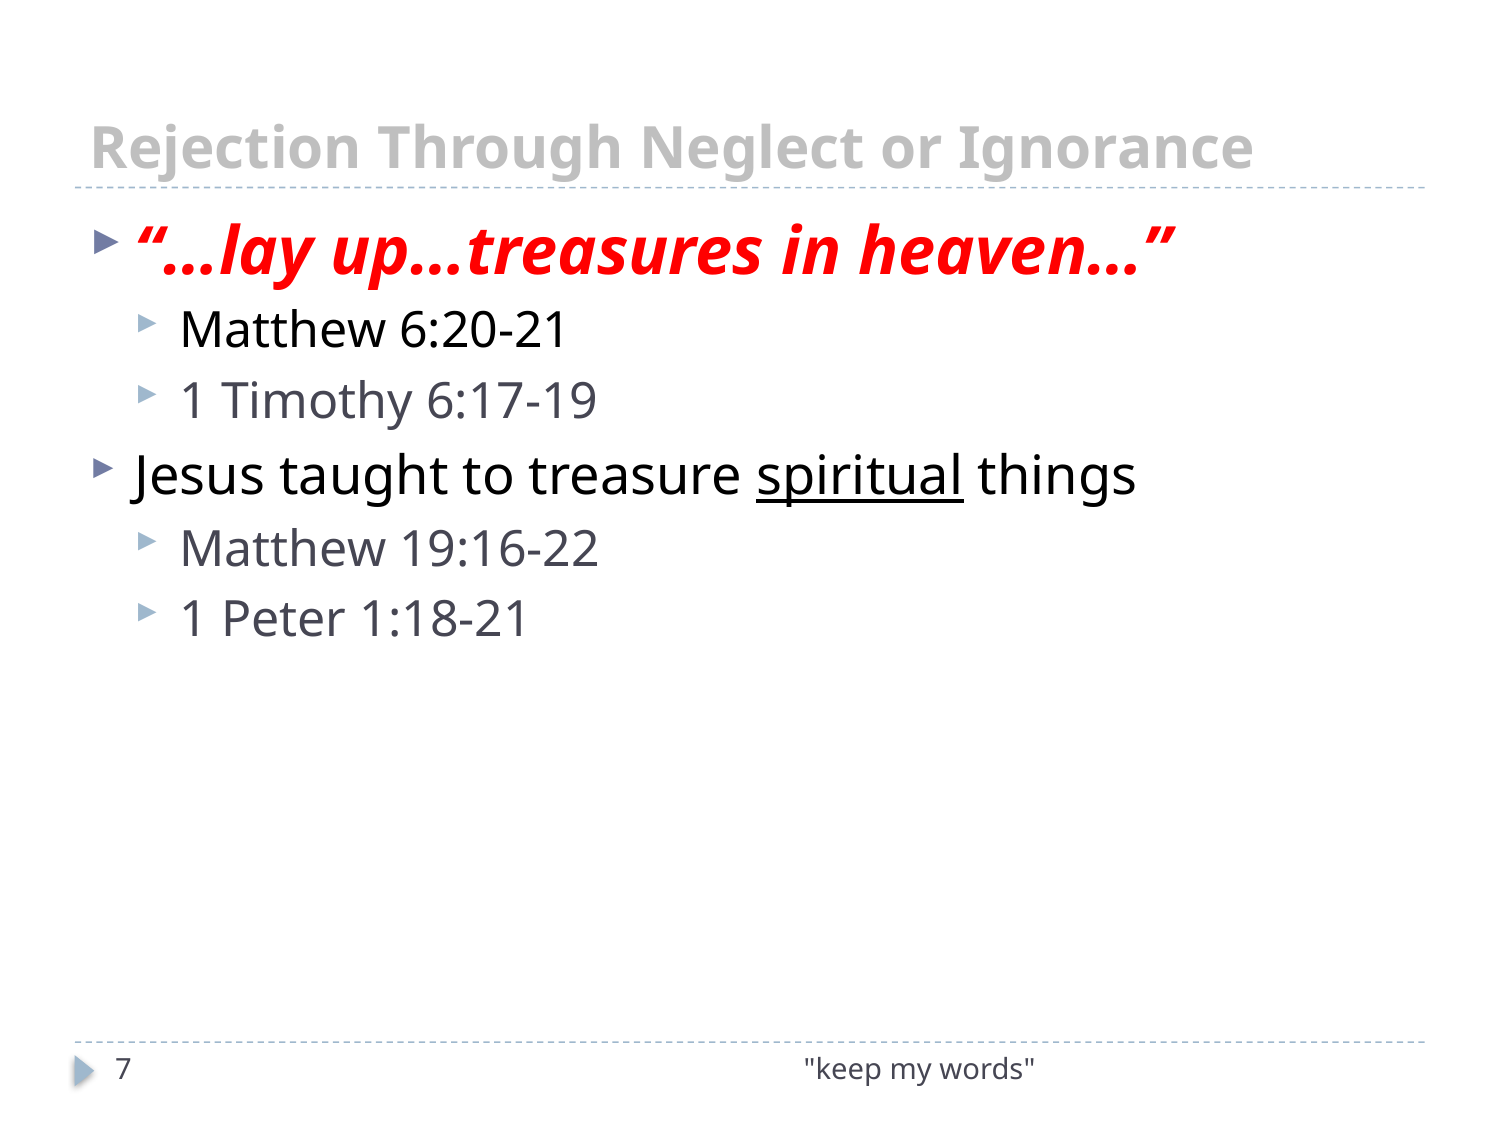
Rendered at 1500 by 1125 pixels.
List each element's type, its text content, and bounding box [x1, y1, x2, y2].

title Rejection Through Neglect or Ignorance [75, 24, 1463, 188]
list “…lay up…treasures in heaven…” Matthew 6:20-21 1 Timothy 6:17-19 Jesus taught to treasure spiritual things Matthew 19:16-22 1 Peter 1:18-21 [75, 200, 1425, 1010]
footer "keep my words" [475, 1042, 1051, 1103]
slide_number 7 [100, 1042, 426, 1103]
